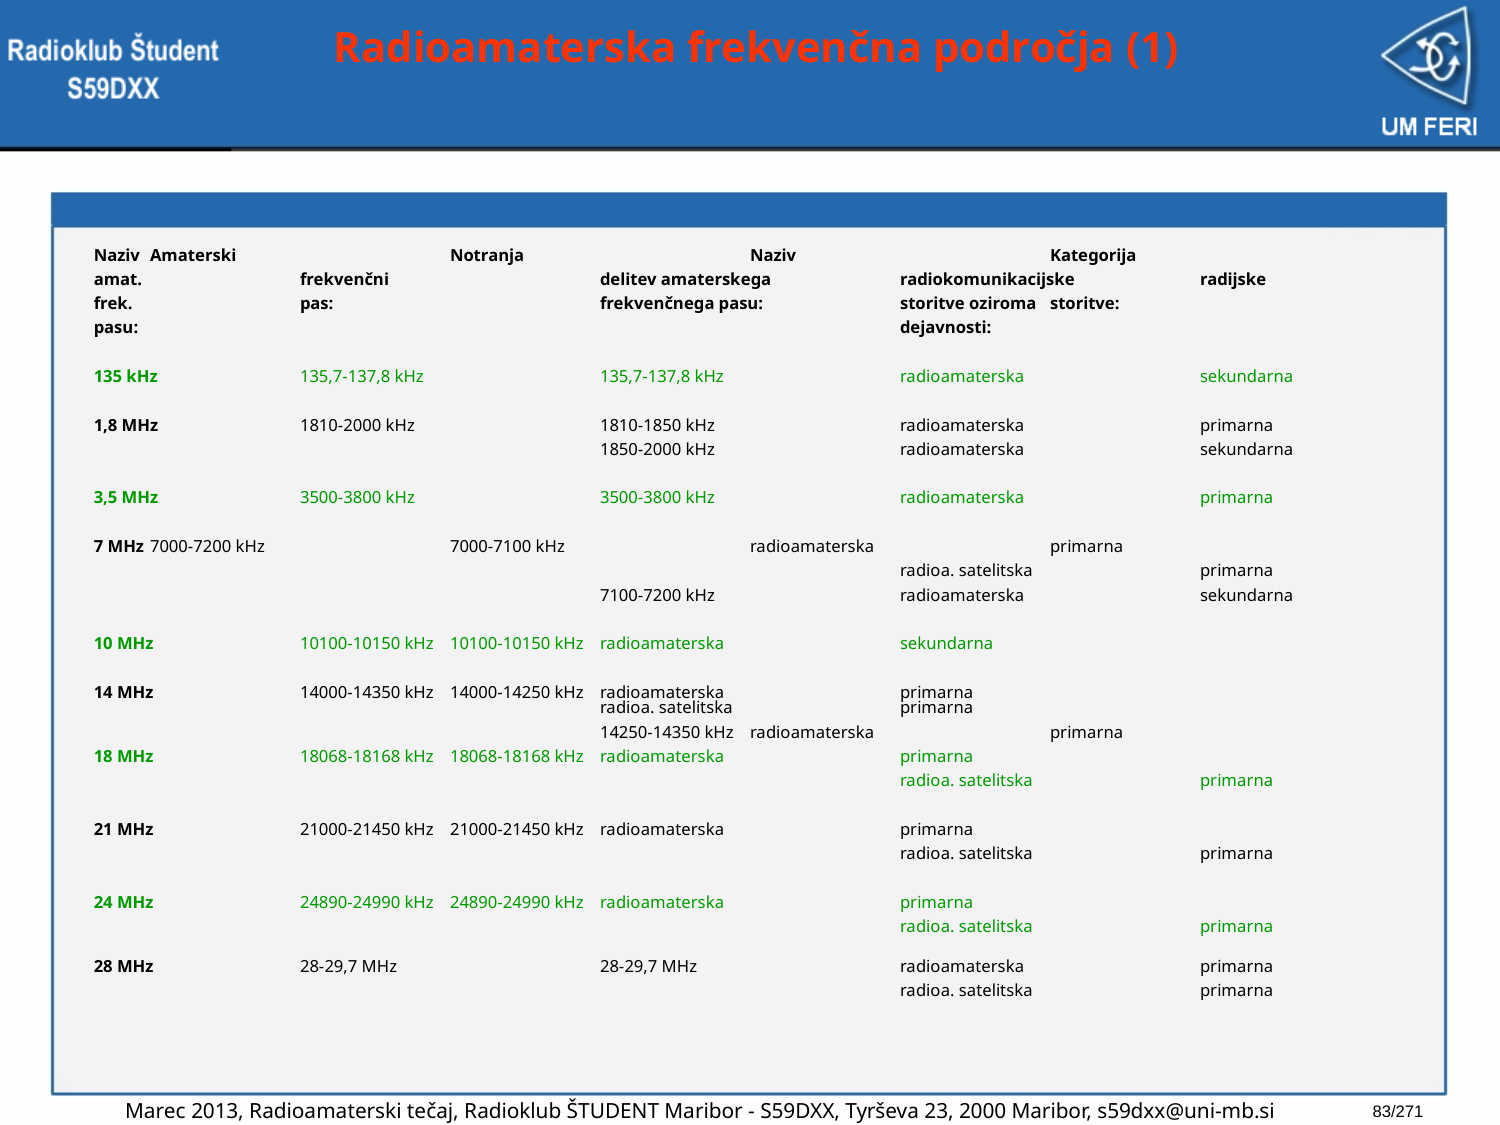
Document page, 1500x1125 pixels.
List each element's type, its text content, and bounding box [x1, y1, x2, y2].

list Naziv Amaterski Notranja Naziv Kategorija amat. frekvenčni delitev amaterskega radiokomunikacijske radijske frek. pas: frekvenčnega pasu: storitve oziroma storitve: pasu: dejavnosti: 135 kHz 135,7-137,8 kHz 135,7-137,8 kHz radioamaterska sekundarna 1,8 MHz 1810-2000 kHz 1810-1850 kHz radioamaterska primarna 1850-2000 kHz radioamaterska sekundarna 3,5 MHz 3500-3800 kHz 3500-3800 kHz radioamaterska primarna 7 MHz 7000-7200 kHz 7000-7100 kHz radioamaterska primarna radioa. satelitska primarna 7100-7200 kHz radioamaterska sekundarna 10 MHz 10100-10150 kHz 10100-10150 kHz radioamaterska sekundarna 14 MHz 14000-14350 kHz 14000-14250 kHz radioamaterska primarna radioa. satelitska primarna 14250-14350 kHz radioamaterska primarna 18 MHz 18068-18168 kHz 18068-18168 kHz radioamaterska primarna radioa. satelitska primarna 21 MHz 21000-21450 kHz 21000-21450 kHz radioamaterska primarna radioa. satelitska primarna 24 MHz 24890-24990 kHz 24890-24990 kHz radioamaterska primarna radioa. satelitska primarna 28 MHz 28-29,7 MHz 28-29,7 MHz radioamaterska primarna radioa. satelitska primarna [78, 240, 1429, 1081]
picture [0, 0, 1500, 1125]
title Radioamaterska frekvenčna področja (1) [318, 0, 1426, 142]
